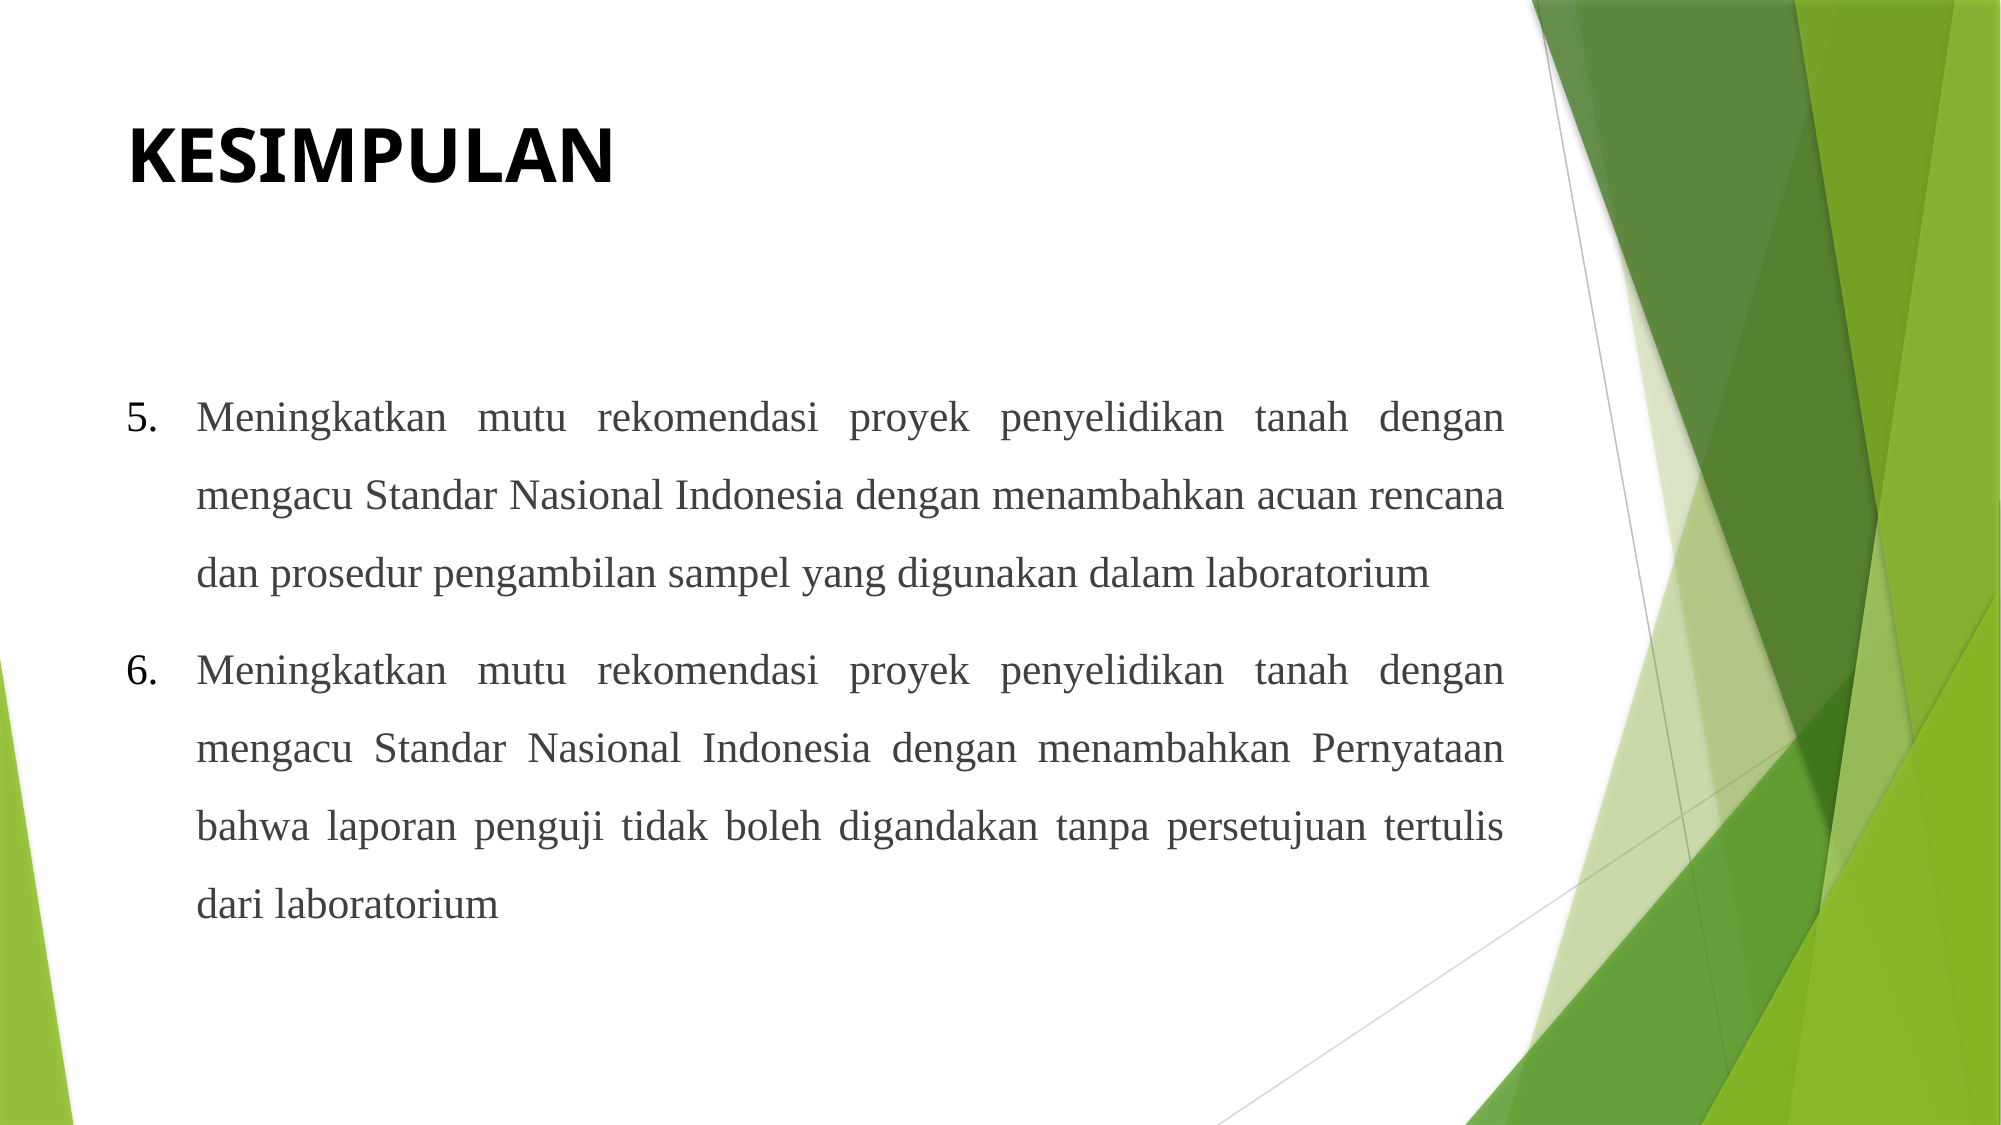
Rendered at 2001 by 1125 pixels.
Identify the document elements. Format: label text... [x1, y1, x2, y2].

title KESIMPULAN [111, 99, 1522, 317]
text_box [0, 0, 2000, 75]
list Meningkatkan mutu rekomendasi proyek penyelidikan tanah dengan mengacu Standar Nasional Indonesia dengan menambahkan acuan rencana dan prosedur pengambilan sampel yang digunakan dalam laboratorium Meningkatkan mutu rekomendasi proyek penyelidikan tanah dengan mengacu Standar Nasional Indonesia dengan menambahkan Pernyataan bahwa laporan penguji tidak boleh digandakan tanpa persetujuan tertulis dari laboratorium [111, 354, 1522, 992]
